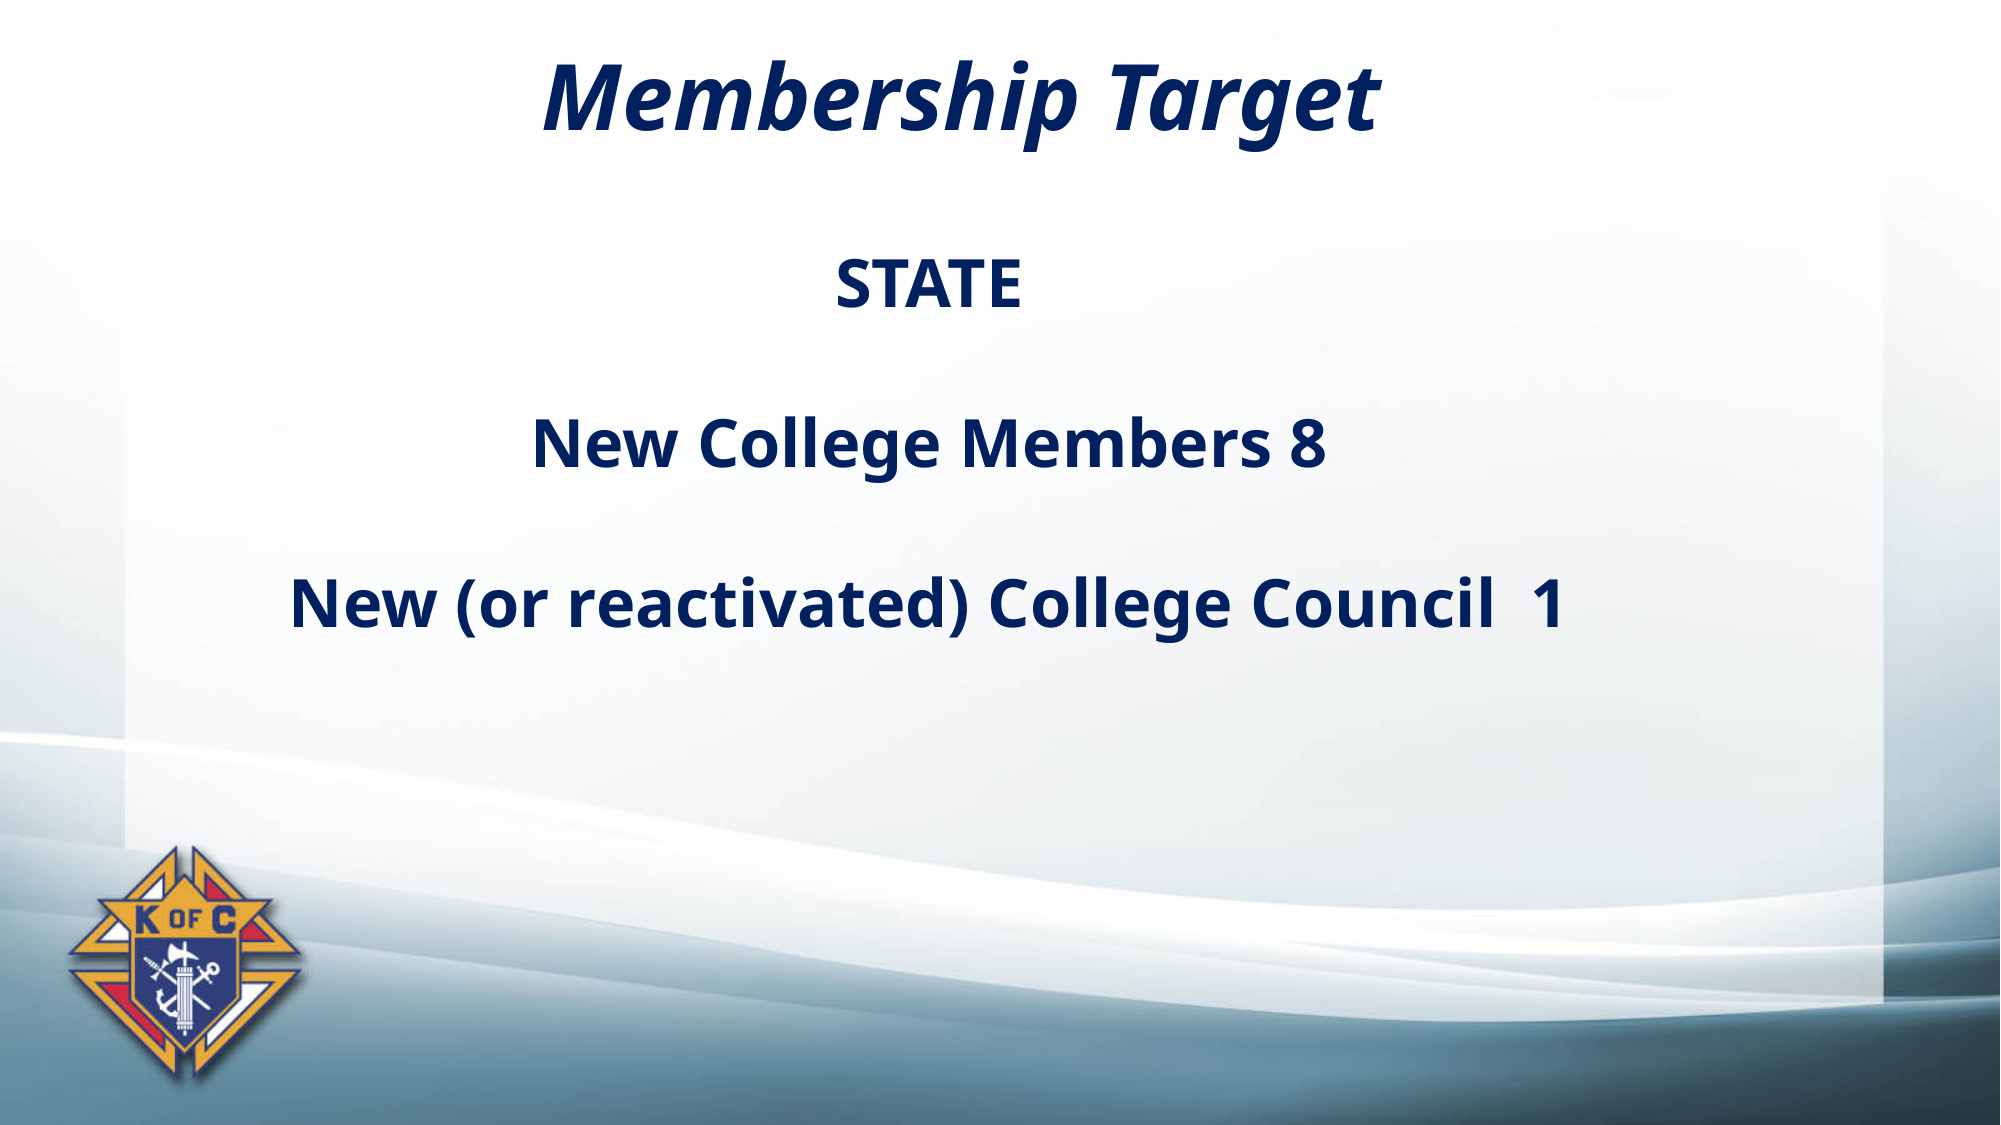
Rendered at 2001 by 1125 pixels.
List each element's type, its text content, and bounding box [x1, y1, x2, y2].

text_box STATE New College Members 8 New (or reactivated) College Council 1 [224, 233, 1635, 808]
picture [0, 0, 2000, 1125]
text_box Membership Target [279, 0, 1668, 188]
